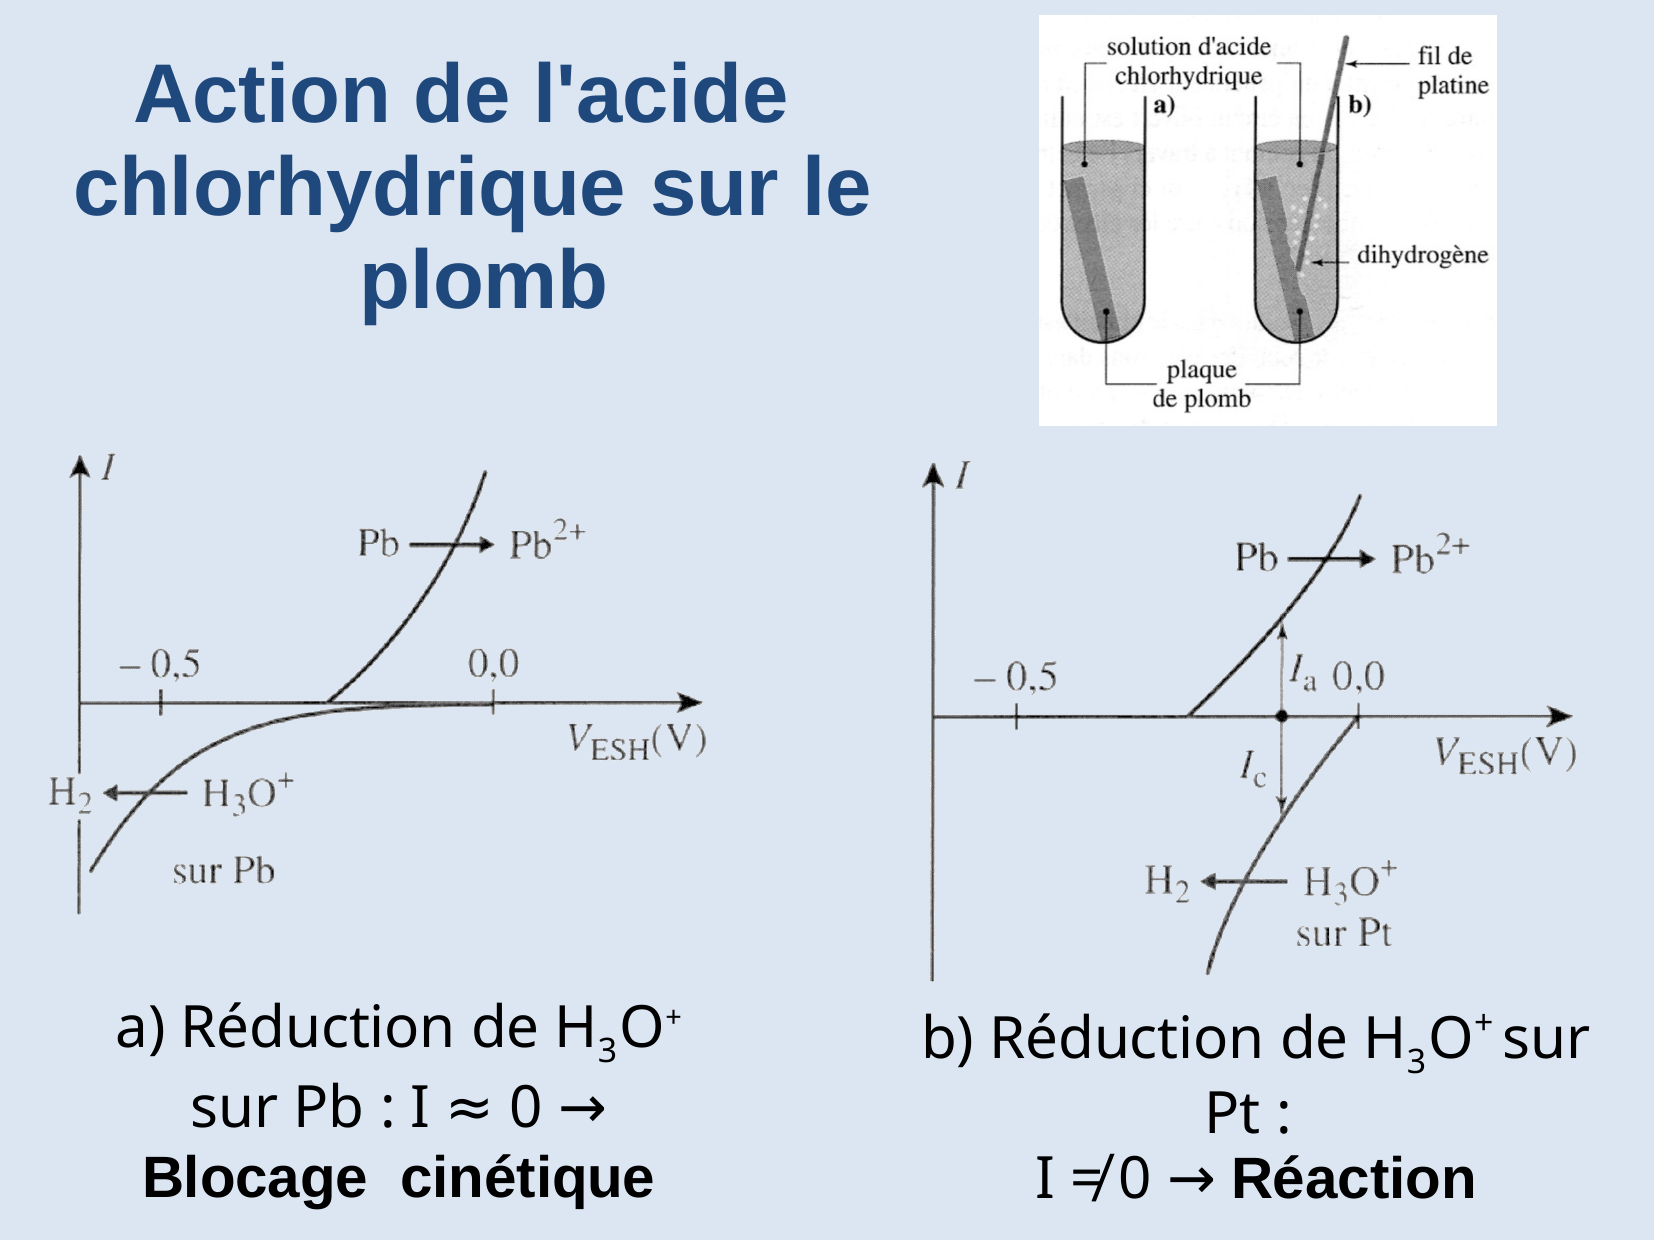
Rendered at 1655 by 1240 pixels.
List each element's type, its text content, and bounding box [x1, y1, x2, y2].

picture [36, 443, 731, 922]
picture [1039, 15, 1497, 426]
picture [886, 455, 1587, 989]
text_box b) Réduction de H3O+ sur Pt : I ≠ 0 → Réaction [873, 1012, 1655, 1240]
text_box a) Réduction de H3O+ sur Pb : I ≈ 0 → Blocage cinétique [63, 987, 728, 1240]
title Action de l'acide chlorhydrique sur le plomb [69, 39, 874, 327]
